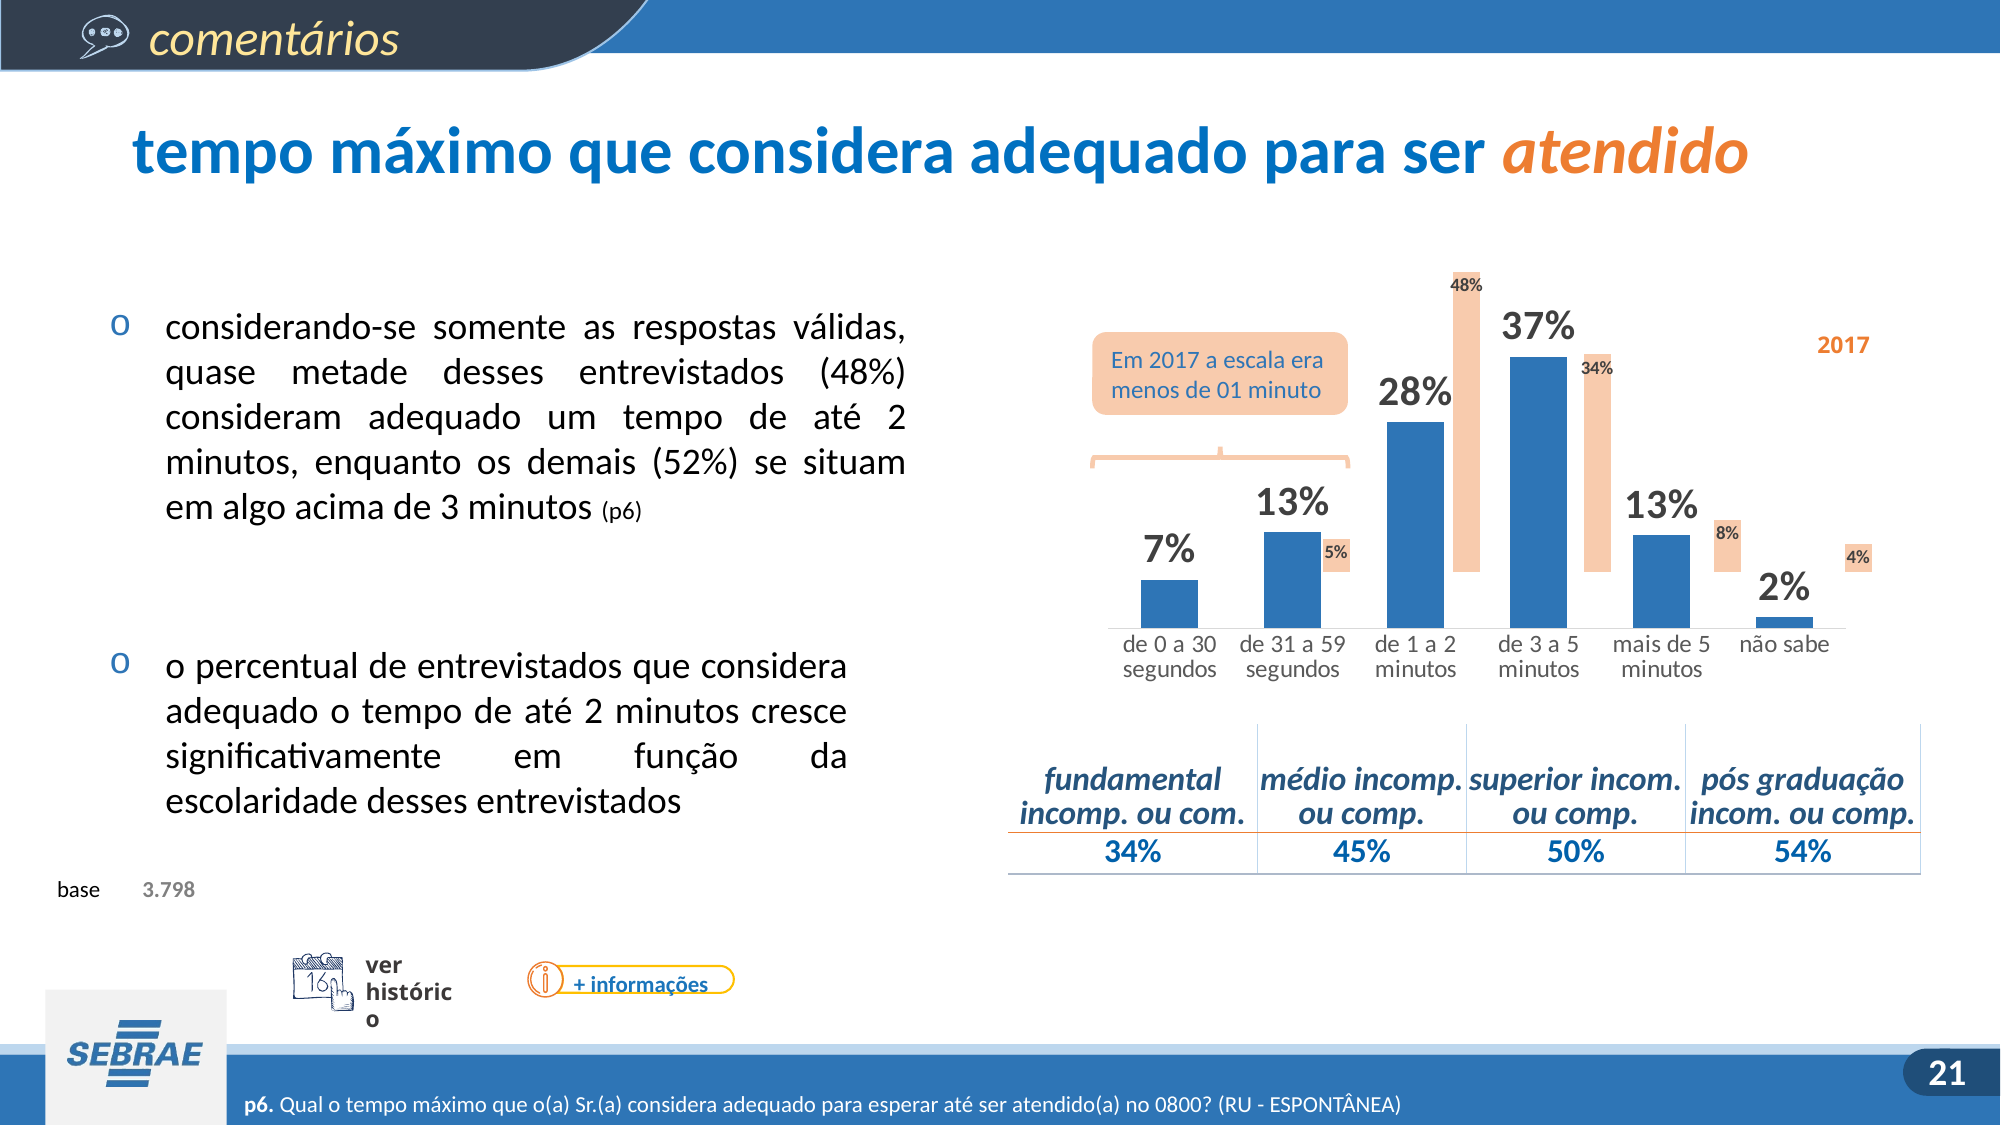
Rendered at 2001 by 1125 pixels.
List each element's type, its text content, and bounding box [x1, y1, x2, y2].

chart [1092, 181, 1938, 712]
table_cell 54% [1686, 833, 1920, 873]
table_cell 50% [1467, 833, 1685, 873]
table_header fundamental incomp. ou com. [1008, 724, 1257, 832]
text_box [527, 948, 758, 1006]
text_box o percentual de entrevistados que considera adequado o tempo de até 2 minutos cresce significativamente em função da escolaridade desses entrevistados [94, 633, 864, 836]
table_header pós graduação incom. ou comp. [1686, 724, 1920, 832]
table_header superior incom. ou comp. [1467, 724, 1685, 832]
text_box p6. Qual o tempo máximo que o(a) Sr.(a) considera adequado para esperar até ser atendido(a) no 0800? (RU - ESPONTÂNEA) [229, 1082, 2000, 1125]
text_box considerando-se somente as respostas válidas, quase metade desses entrevistados (48%) consideram adequado um tempo de até 2 minutos, enquanto os demais (52%) se situam em algo acima de 3 minutos (p6) [94, 295, 923, 530]
picture [67, 1020, 203, 1087]
table_header 3.798 [142, 864, 264, 919]
table_header base [18, 864, 140, 919]
table_cell 34% [1008, 833, 1257, 873]
table_cell 45% [1258, 833, 1466, 873]
table_header médio incomp. ou comp. [1258, 724, 1466, 832]
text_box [292, 942, 479, 1014]
text_box tempo máximo que considera adequado para ser atendido [118, 99, 1921, 195]
